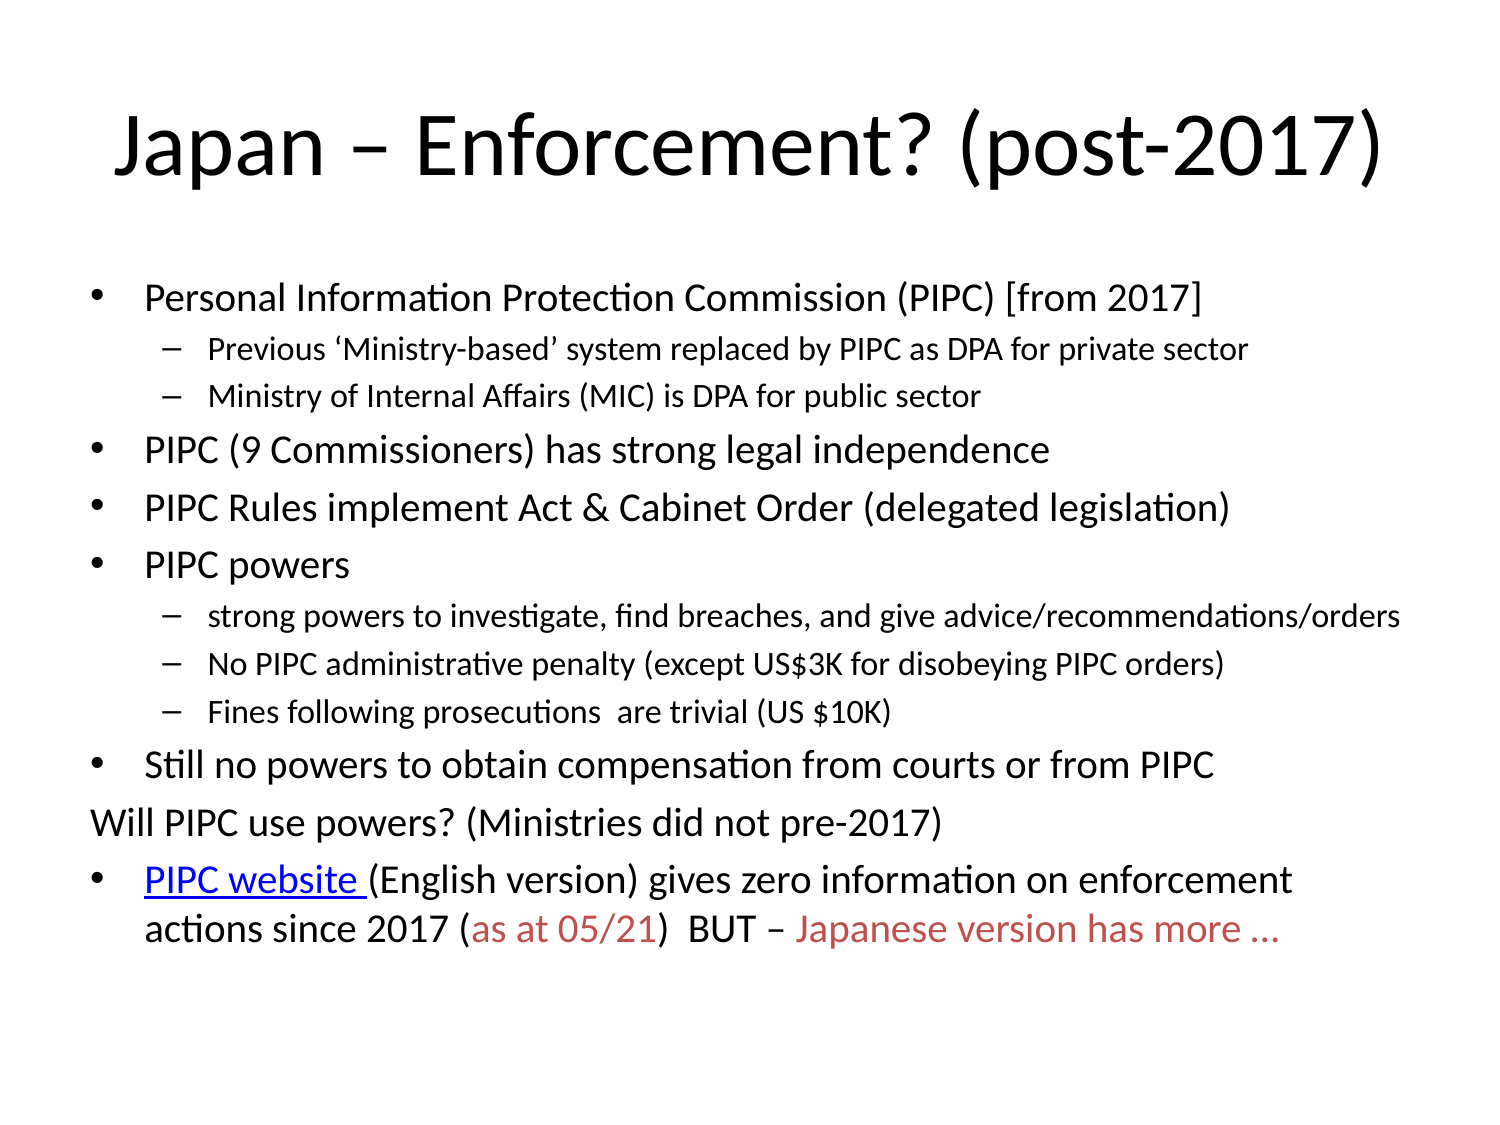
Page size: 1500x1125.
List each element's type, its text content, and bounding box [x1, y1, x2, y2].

list Personal Information Protection Commission (PIPC) [from 2017] Previous ‘Ministry-based’ system replaced by PIPC as DPA for private sector Ministry of Internal Affairs (MIC) is DPA for public sector PIPC (9 Commissioners) has strong legal independence PIPC Rules implement Act & Cabinet Order (delegated legislation) PIPC powers strong powers to investigate, find breaches, and give advice/recommendations/orders No PIPC administrative penalty (except US$3K for disobeying PIPC orders) Fines following prosecutions are trivial (US $10K) Still no powers to obtain compensation from courts or from PIPC Will PIPC use powers? (Ministries did not pre-2017) PIPC website (English version) gives zero information on enforcement actions since 2017 (as at 05/21) BUT – Japanese version has more … [75, 262, 1425, 1005]
title Japan – Enforcement? (post-2017) [75, 45, 1425, 233]
